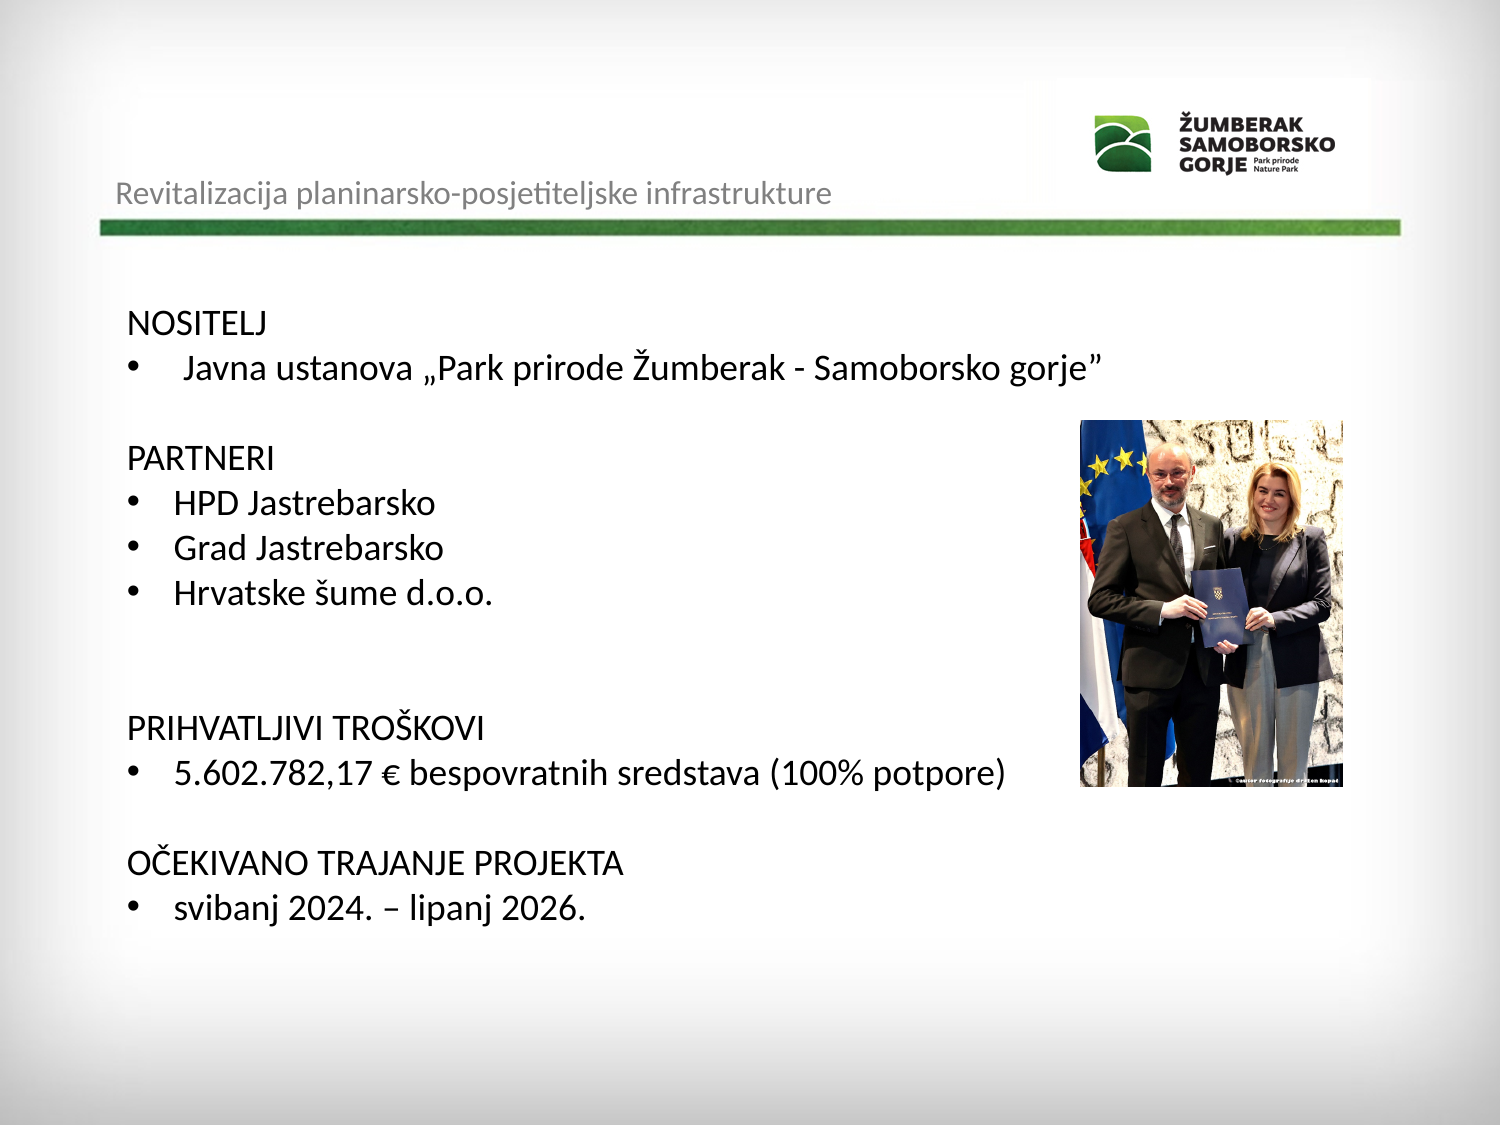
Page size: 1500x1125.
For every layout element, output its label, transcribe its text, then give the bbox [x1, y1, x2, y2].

text_box NOSITELJ Javna ustanova „Park prirode Žumberak - Samoborsko gorje” PARTNERI HPD Jastrebarsko Grad Jastrebarsko Hrvatske šume d.o.o. PRIHVATLJIVI TROŠKOVI 5.602.782,17 € bespovratnih sredstava (100% potpore) OČEKIVANO TRAJANJE PROJEKTA svibanj 2024. – lipanj 2026. [112, 290, 1400, 1026]
title Revitalizacija planinarsko-posjetiteljske infrastrukture [100, 149, 1425, 233]
picture [0, 0, 1500, 1125]
